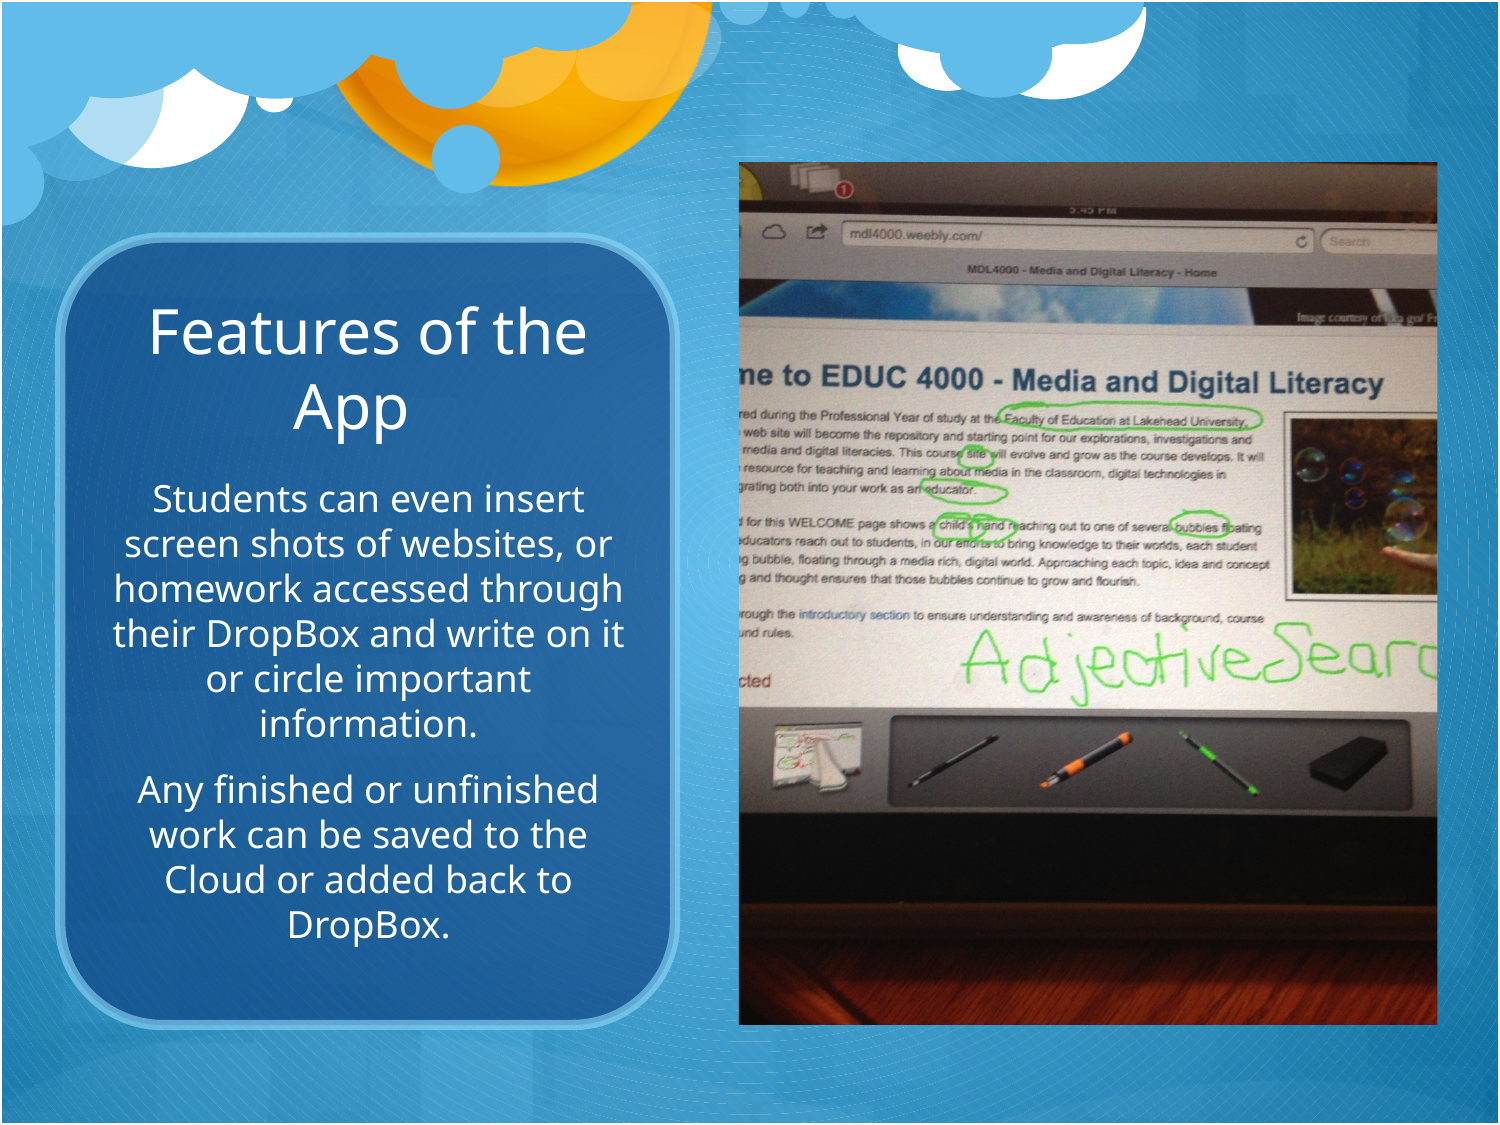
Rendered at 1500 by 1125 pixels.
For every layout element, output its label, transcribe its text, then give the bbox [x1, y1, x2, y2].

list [738, 161, 1438, 1026]
picture [2, 2, 1498, 1123]
title Features of the App [87, 275, 650, 450]
list Students can even insert screen shots of websites, or homework accessed through their DropBox and write on it or circle important information. Any finished or unfinished work can be saved to the Cloud or added back to DropBox. [87, 467, 650, 988]
